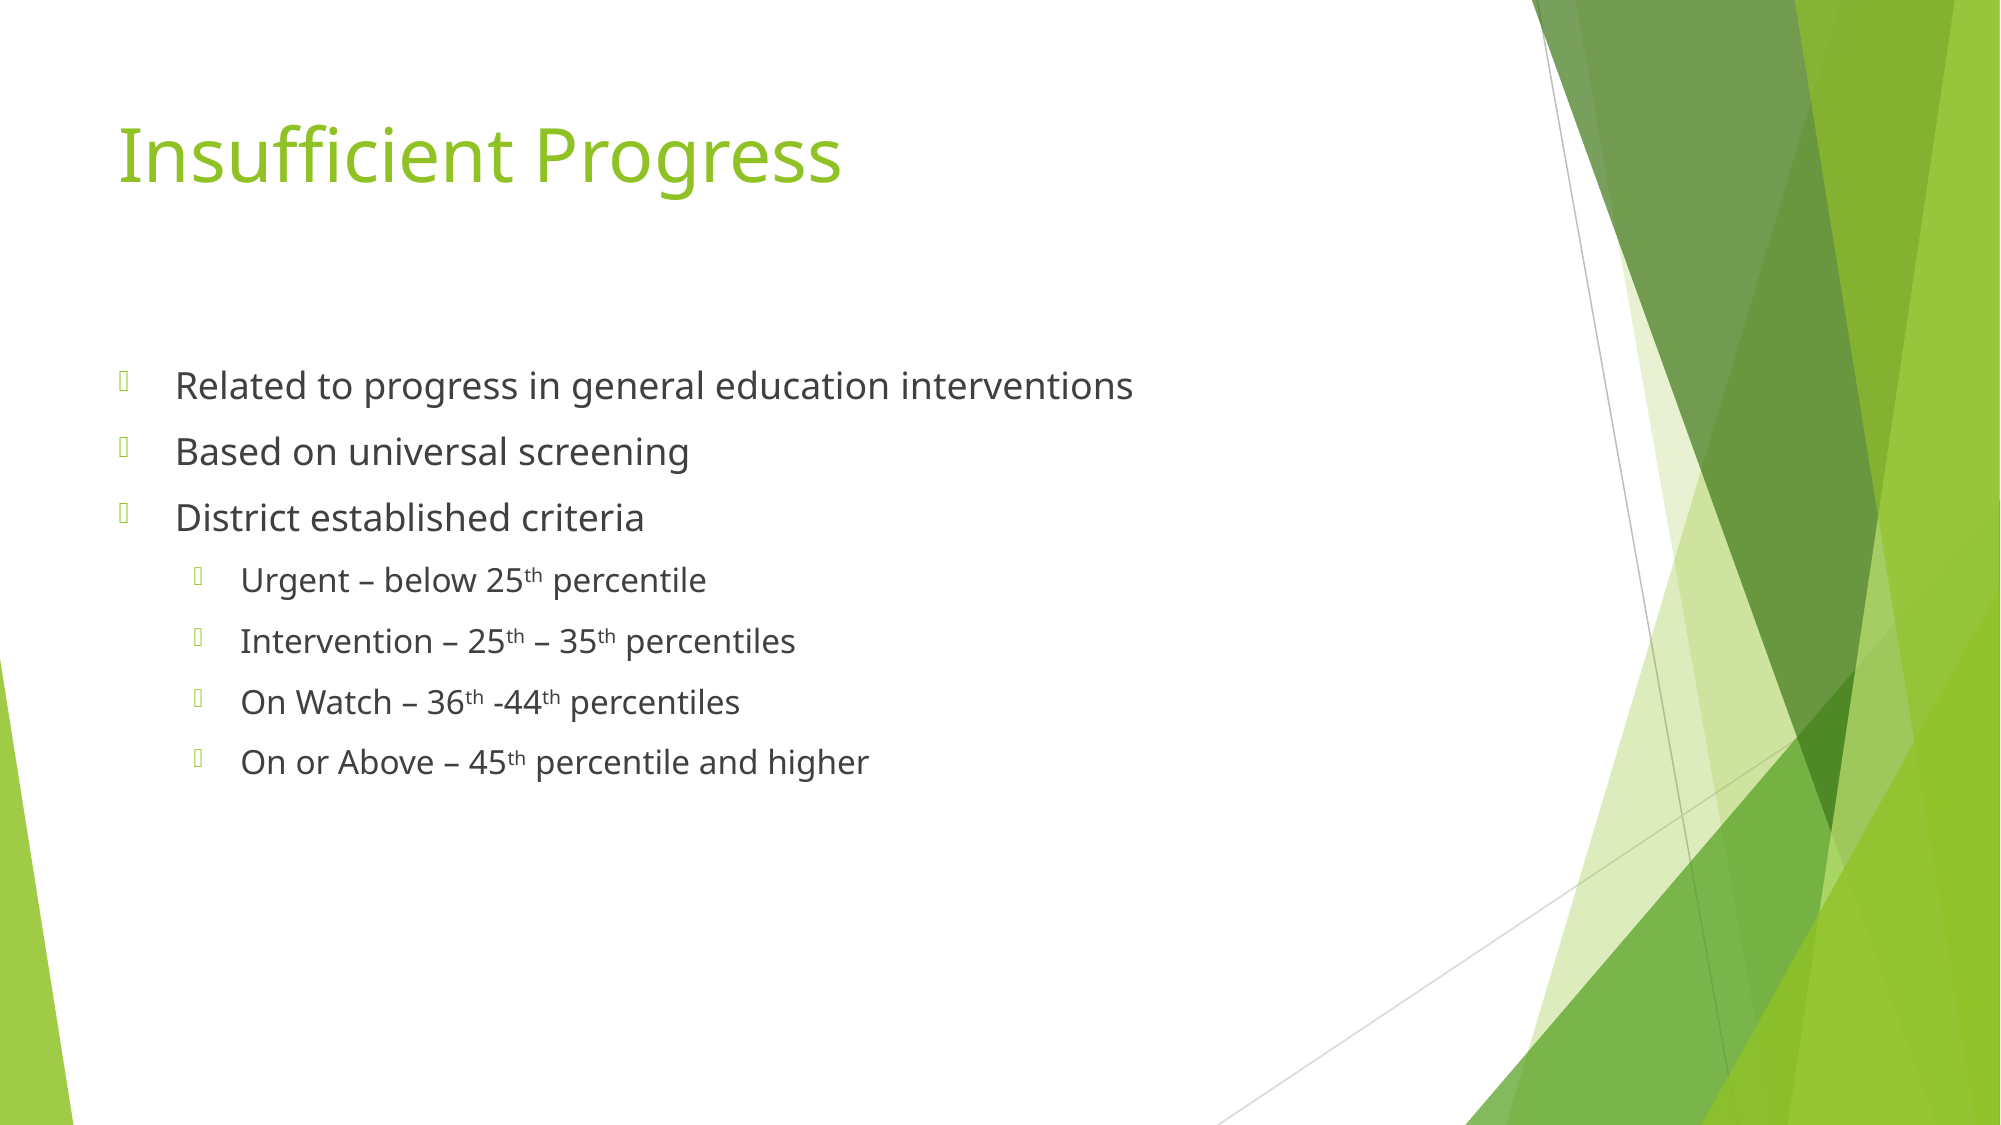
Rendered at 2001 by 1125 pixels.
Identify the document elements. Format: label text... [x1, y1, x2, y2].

list Related to progress in general education interventions Based on universal screening District established criteria Urgent – below 25th percentile Intervention – 25th – 35th percentiles On Watch – 36th -44th percentiles On or Above – 45th percentile and higher [110, 353, 1522, 992]
title Insufficient Progress [110, 99, 1522, 318]
